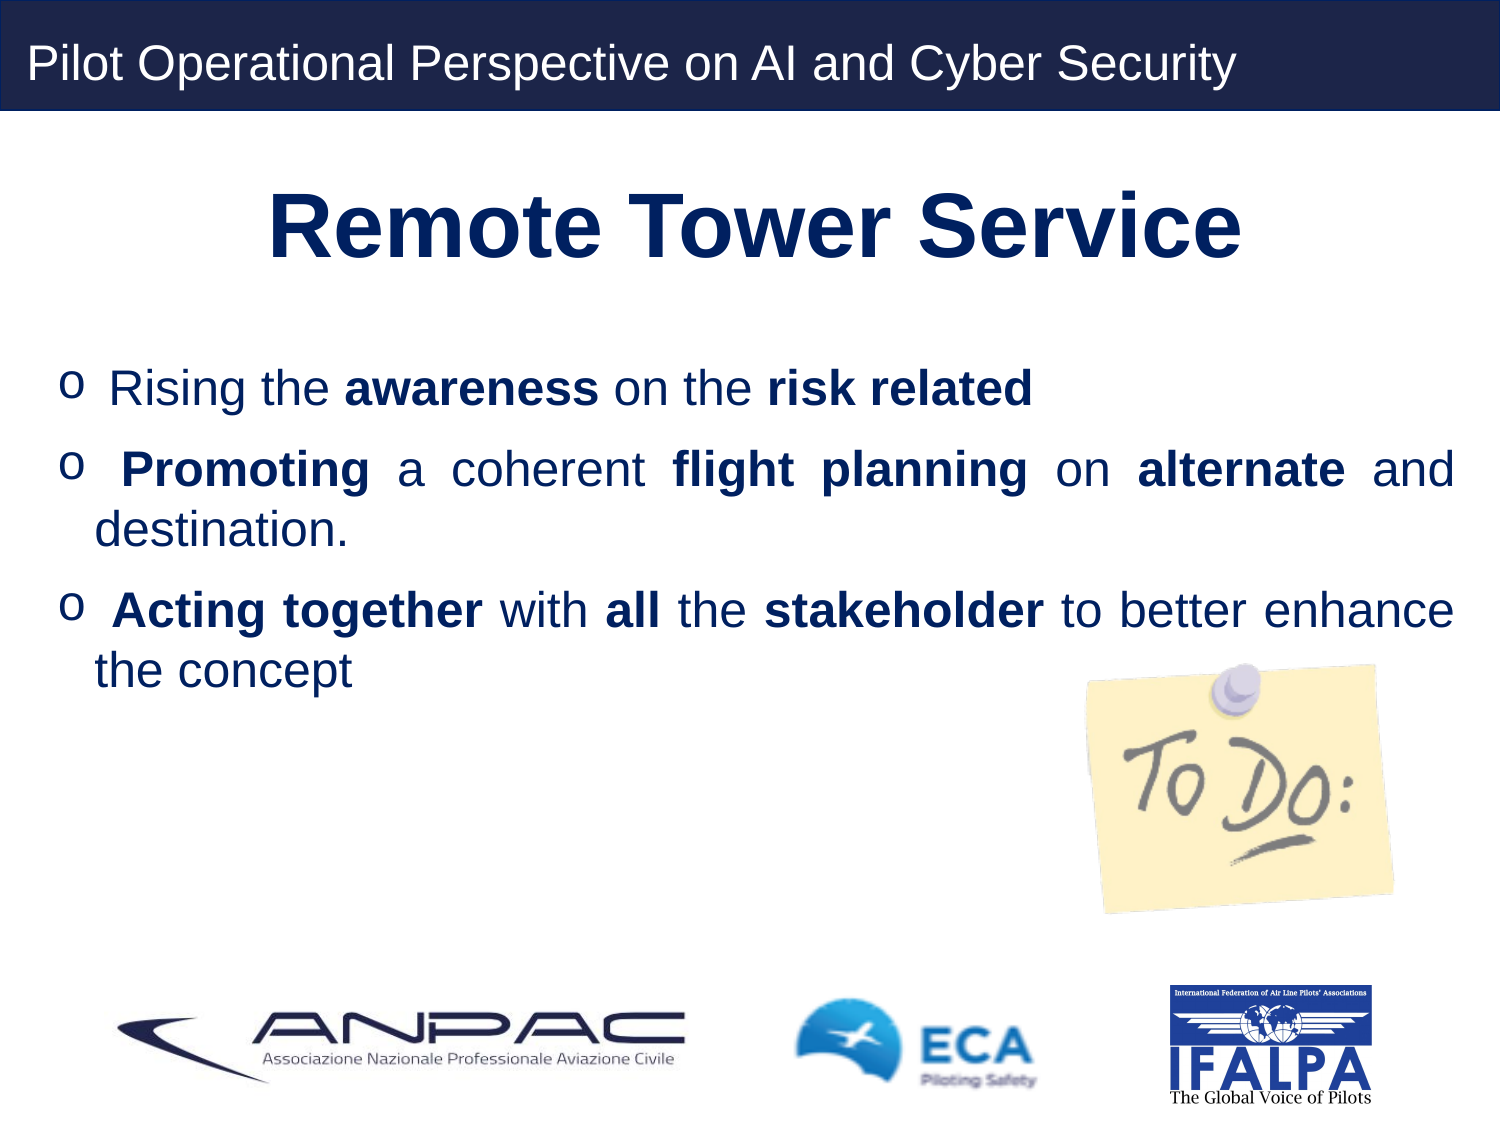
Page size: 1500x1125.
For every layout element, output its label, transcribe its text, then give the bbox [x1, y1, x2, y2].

picture [1070, 642, 1406, 943]
title Remote Tower Service [204, 171, 1309, 277]
picture [1170, 985, 1372, 1106]
text_box Rising the awareness on the risk related Promoting a coherent flight planning on alternate and destination. Acting together with all the stakeholder to better enhance the concept [42, 348, 1471, 713]
text_box Pilot Operational Perspective on AI and Cyber Security [0, 18, 1265, 111]
picture [104, 995, 703, 1096]
picture [787, 986, 1049, 1105]
